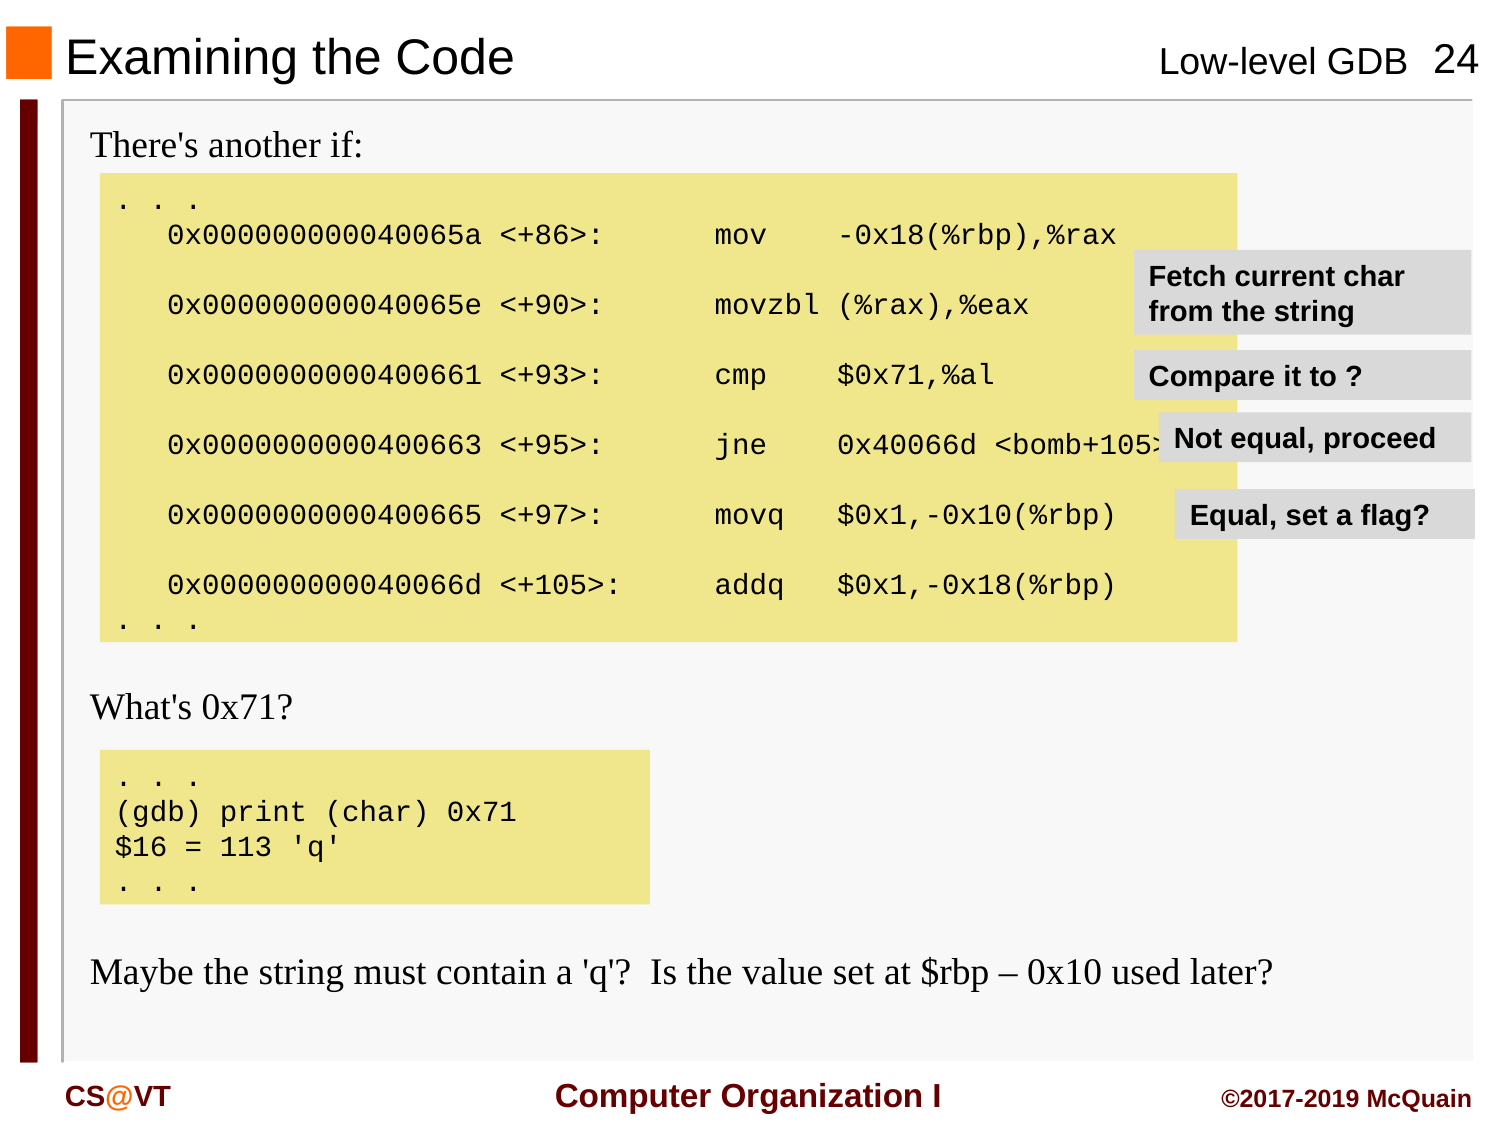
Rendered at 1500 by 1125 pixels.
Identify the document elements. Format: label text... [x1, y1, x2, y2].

text_box . . . (gdb) print (char) 0x71 $16 = 113 'q' . . . [99, 749, 650, 905]
text_box Compare it to ? [1134, 350, 1472, 400]
text_box Equal, set a flag? [1174, 489, 1475, 539]
text_box Maybe the string must contain a 'q'? Is the value set at $rbp – 0x10 used later? [75, 939, 1463, 1000]
text_box Examining the Code [50, 26, 1000, 83]
text_box . . . 0x000000000040065a <+86>: mov -0x18(%rbp),%rax 0x000000000040065e <+90>: movzbl (%rax),%eax 0x0000000000400661 <+93>: cmp $0x71,%al 0x0000000000400663 <+95>: jne 0x40066d <bomb+105> 0x0000000000400665 <+97>: movq $0x1,-0x10(%rbp) 0x000000000040066d <+105>: addq $0x1,-0x18(%rbp) . . . [99, 173, 1238, 643]
title [50, 83, 1000, 91]
text_box Fetch current char from the string [1134, 249, 1472, 335]
text_box There's another if: [75, 112, 1463, 173]
text_box Not equal, proceed [1158, 412, 1472, 463]
text_box What's 0x71? [75, 674, 1463, 735]
